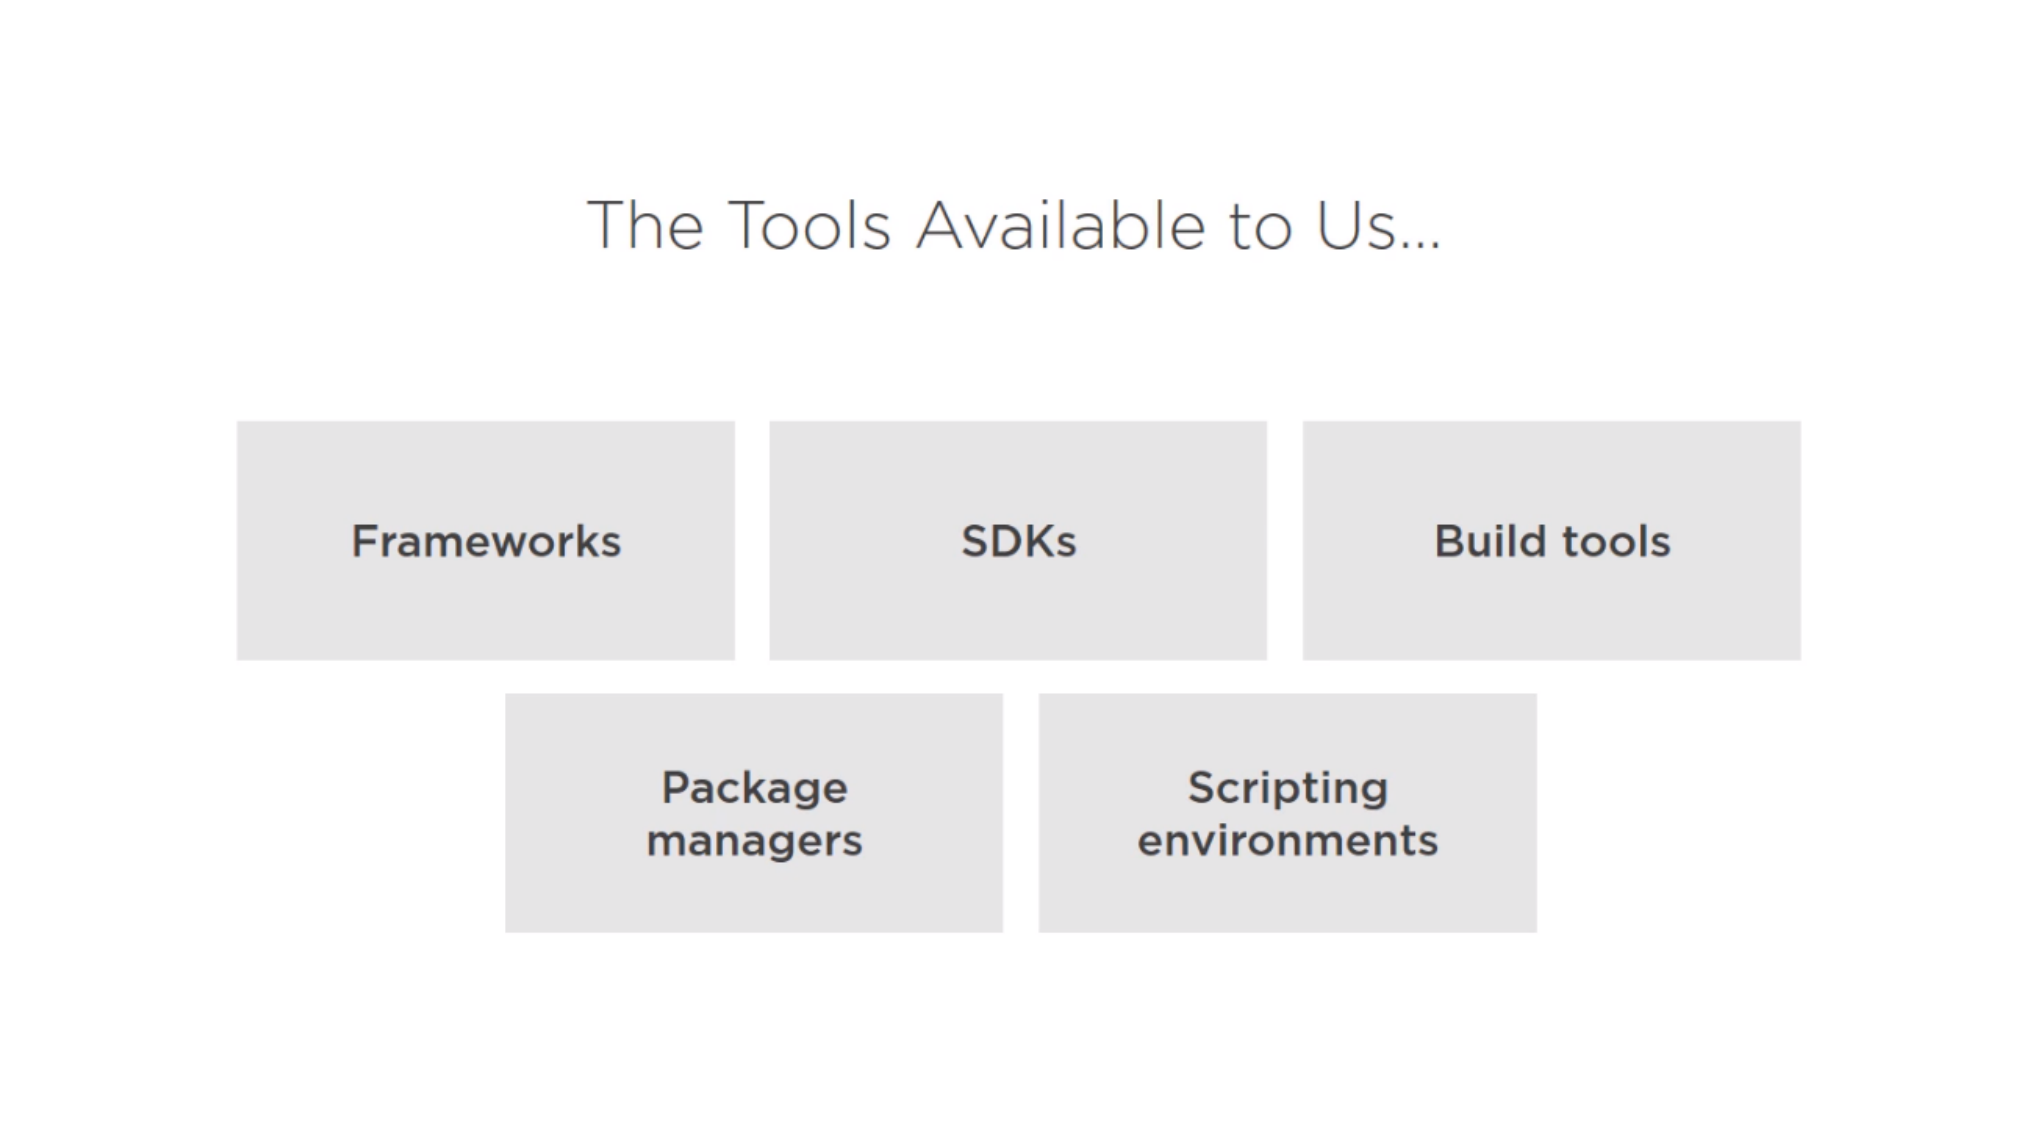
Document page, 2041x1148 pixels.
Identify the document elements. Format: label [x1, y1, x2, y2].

picture [135, 123, 1905, 995]
